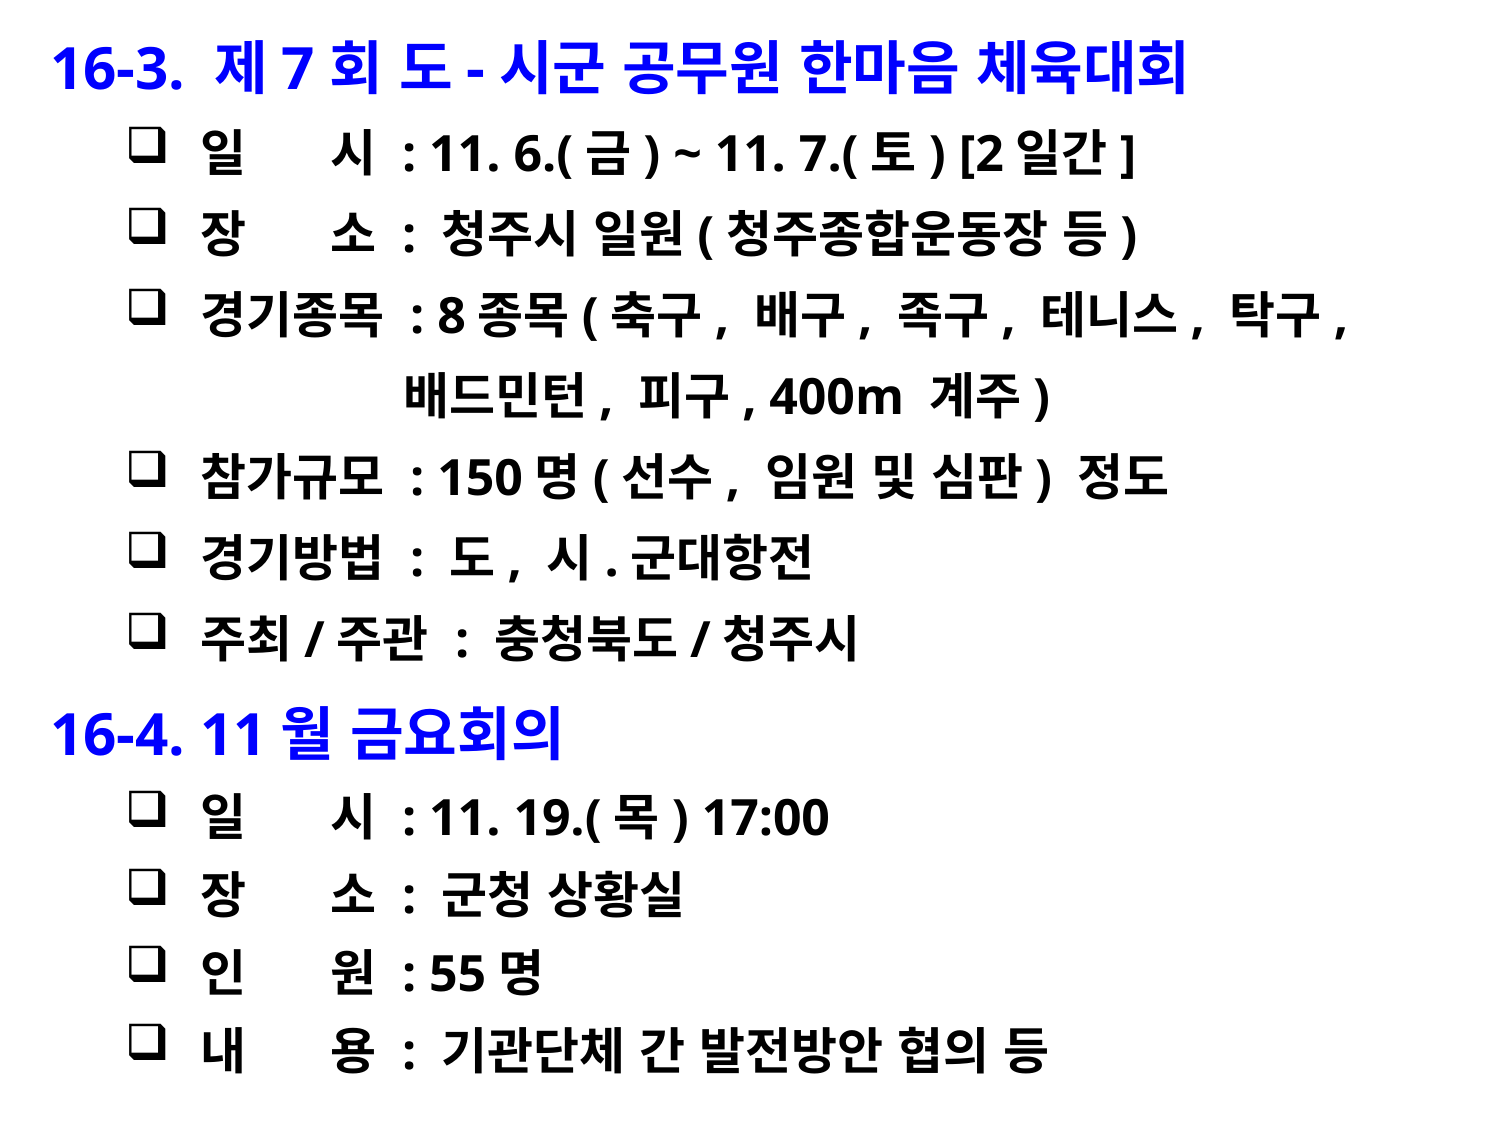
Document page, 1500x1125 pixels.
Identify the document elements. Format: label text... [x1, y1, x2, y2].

text_box 16-3. 제7회 도-시군 공무원 한마음 체육대회 일 시 : 11. 6.(금) ~ 11. 7.(토) [2일간] 장 소 : 청주시 일원(청주종합운동장 등) 경기종목 : 8종목(축구, 배구, 족구, 테니스, 탁구, 배드민턴, 피구, 400m 계주) 참가규모 : 150명(선수, 임원 및 심판) 정도 경기방법 : 도, 시.군대항전 주최/주관 : 충청북도/청주시 [35, 23, 1313, 668]
text_box 16-4. 11월 금요회의 일 시 : 11. 19.(목) 17:00 장 소 : 군청 상황실 인 원 : 55명 내 용 : 기관단체 간 발전방안 협의 등 [35, 668, 1207, 1081]
